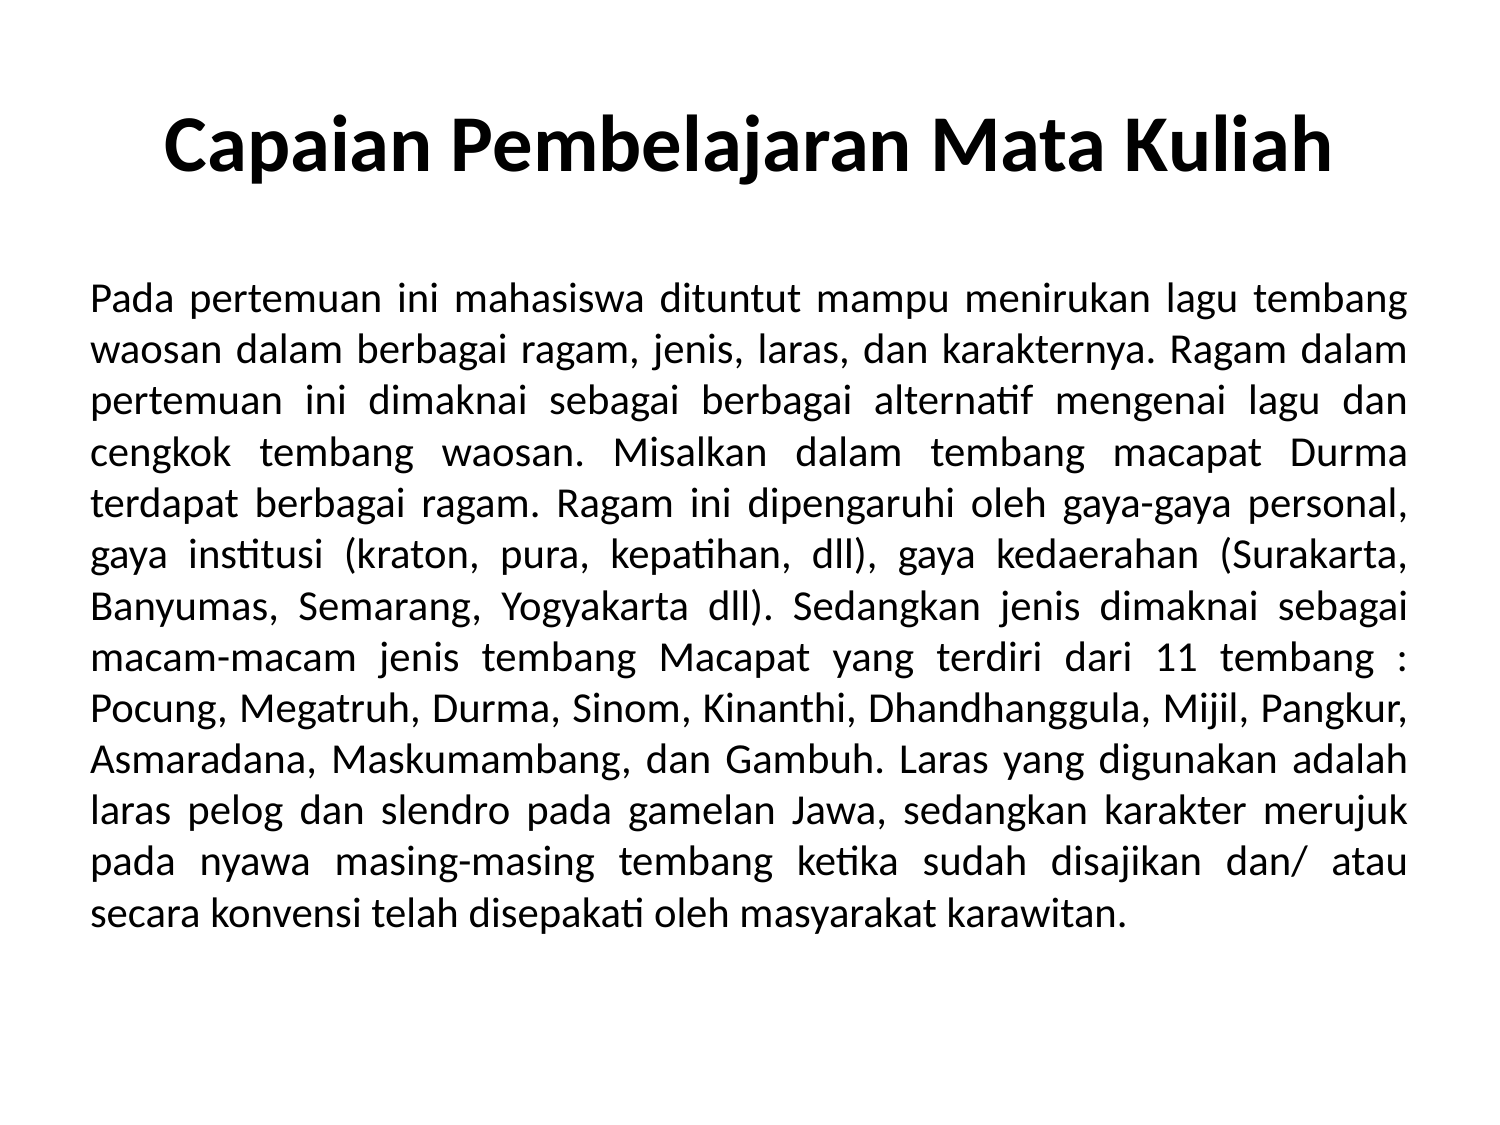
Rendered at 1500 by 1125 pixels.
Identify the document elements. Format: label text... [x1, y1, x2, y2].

title Capaian Pembelajaran Mata Kuliah [75, 45, 1425, 233]
list Pada pertemuan ini mahasiswa dituntut mampu menirukan lagu tembang waosan dalam berbagai ragam, jenis, laras, dan karakternya. Ragam dalam pertemuan ini dimaknai sebagai berbagai alternatif mengenai lagu dan cengkok tembang waosan. Misalkan dalam tembang macapat Durma terdapat berbagai ragam. Ragam ini dipengaruhi oleh gaya-gaya personal, gaya institusi (kraton, pura, kepatihan, dll), gaya kedaerahan (Surakarta, Banyumas, Semarang, Yogyakarta dll). Sedangkan jenis dimaknai sebagai macam-macam jenis tembang Macapat yang terdiri dari 11 tembang : Pocung, Megatruh, Durma, Sinom, Kinanthi, Dhandhanggula, Mijil, Pangkur, Asmaradana, Maskumambang, dan Gambuh. Laras yang digunakan adalah laras pelog dan slendro pada gamelan Jawa, sedangkan karakter merujuk pada nyawa masing-masing tembang ketika sudah disajikan dan/ atau secara konvensi telah disepakati oleh masyarakat karawitan. [75, 262, 1425, 1005]
